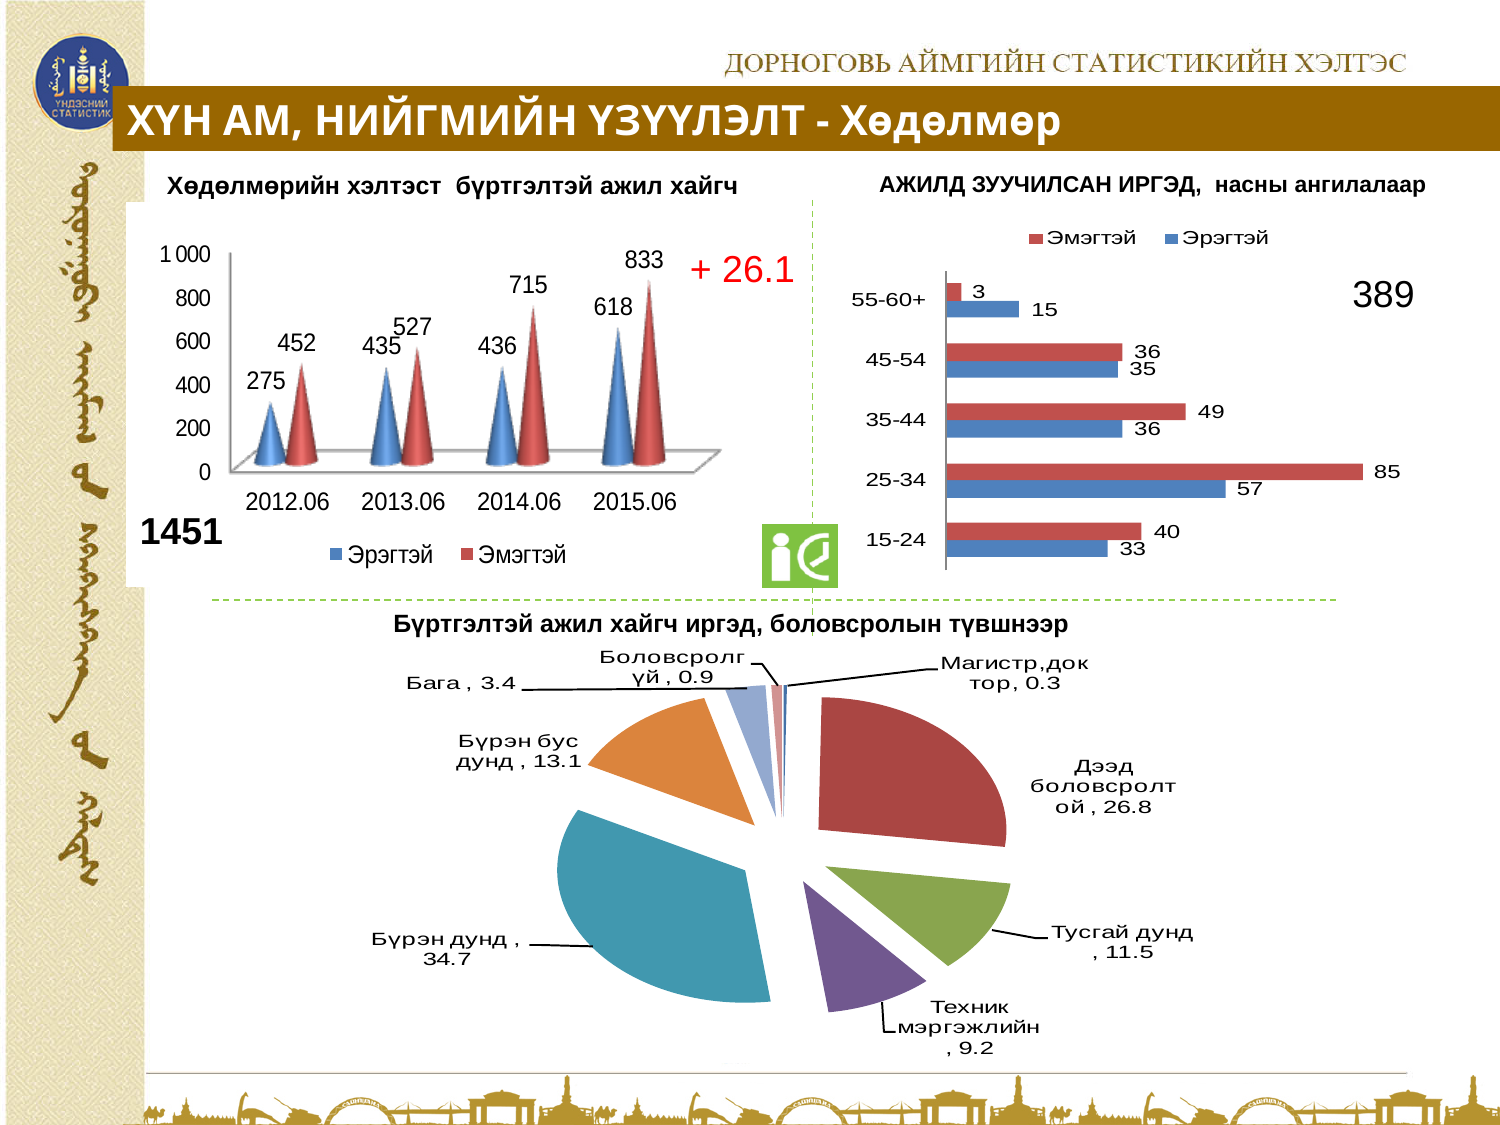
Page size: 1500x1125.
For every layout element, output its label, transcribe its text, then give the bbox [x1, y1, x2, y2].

text_box Хөдөлмөрийн хэлтэст бүртгэлтэй ажил хайгч иргэд , хүйсээр, оноор [118, 162, 788, 238]
picture [0, 0, 1500, 1125]
text_box + 26.1 [766, 237, 808, 298]
text_box Бүртгэлтэй ажил хайгч иргэд, боловсролын түвшнээр [124, 600, 808, 645]
text_box ХҮН АМ, НИЙГМИЙН ҮЗҮҮЛЭЛТ - Хөдөлмөр [112, 86, 1500, 151]
text_box Бүртгэлтэй ажил хайгч иргэд, боловсролын түвшнээр [816, 601, 1338, 645]
text_box АЖИЛД ЗУУЧИЛСАН ИРГЭД, насны ангилалаар [812, 162, 1500, 205]
